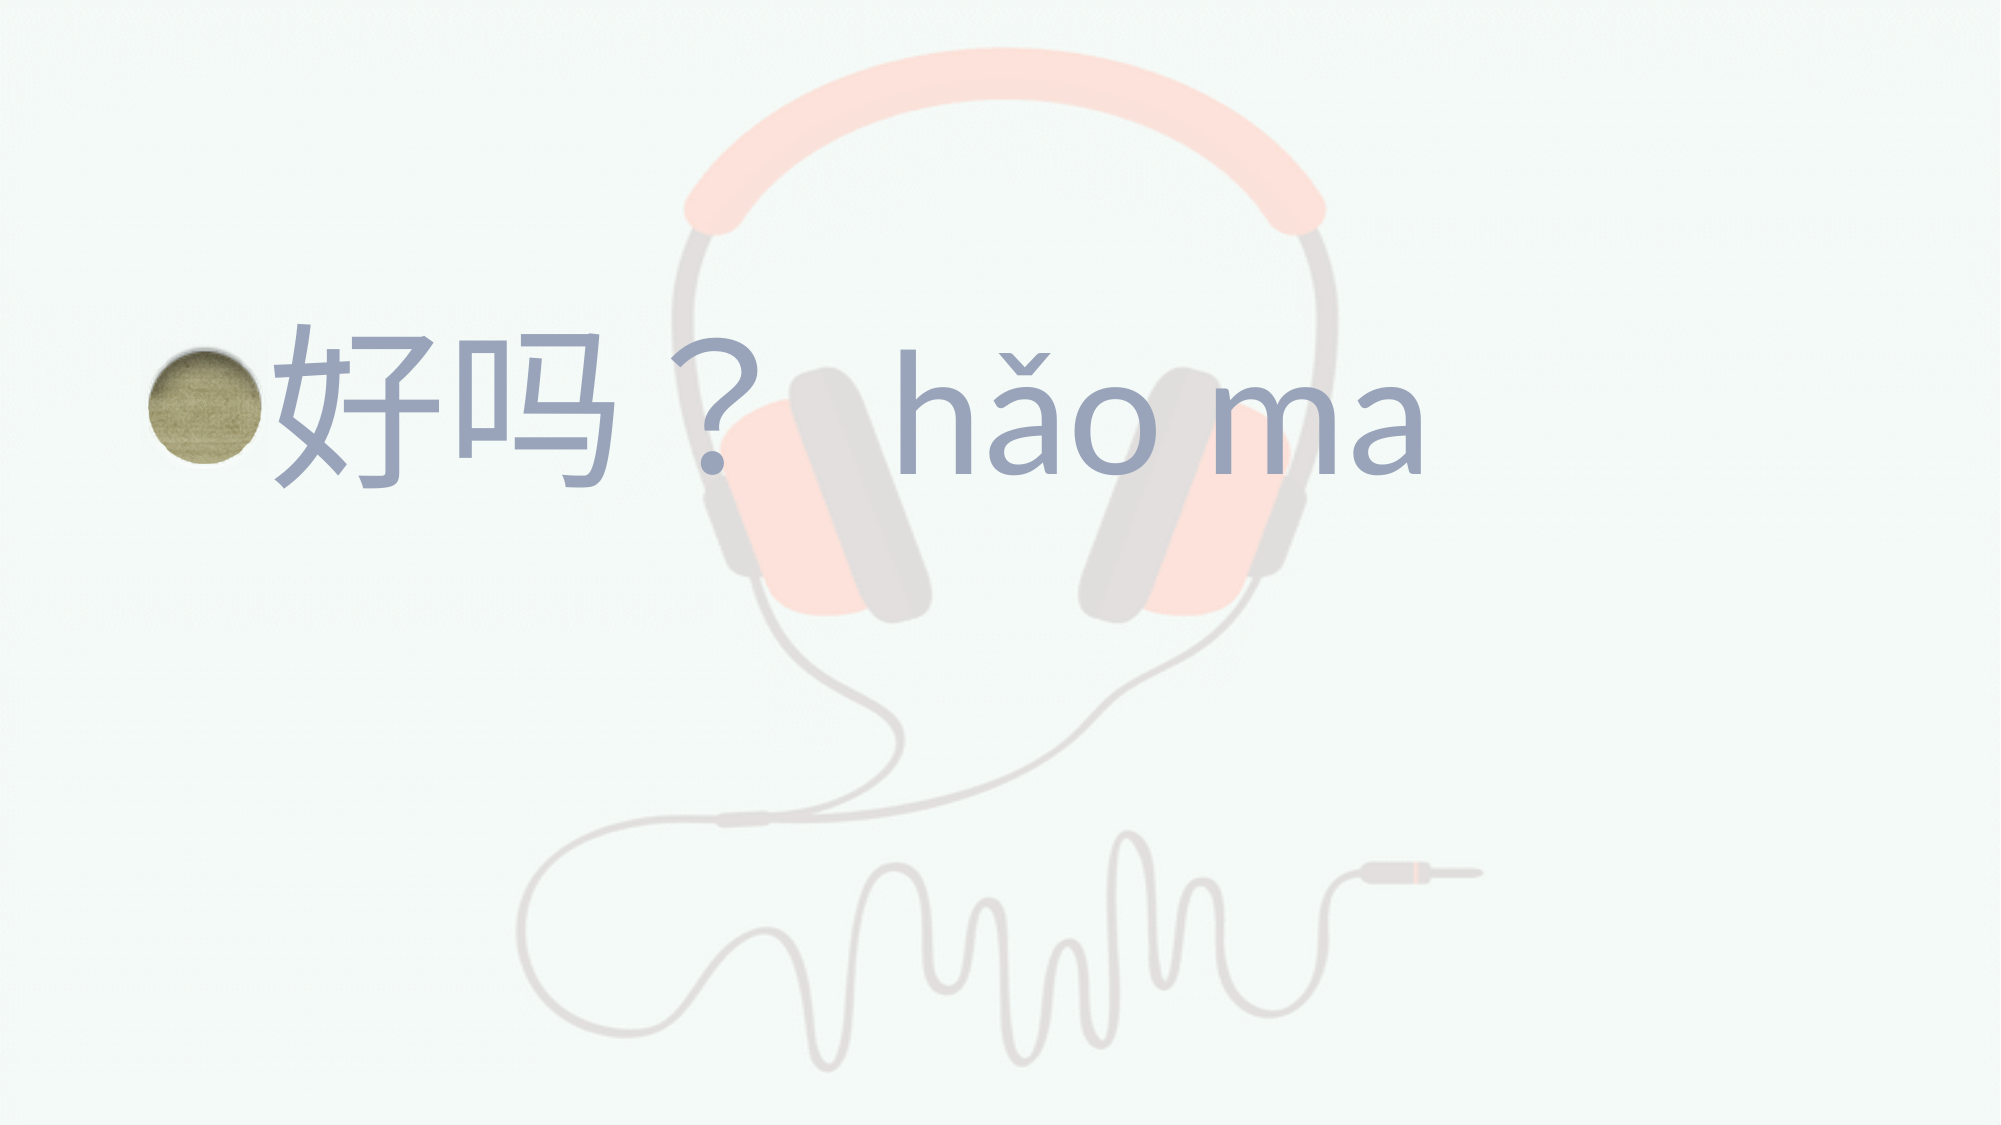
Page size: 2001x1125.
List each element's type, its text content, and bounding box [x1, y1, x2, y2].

picture [141, 342, 268, 469]
list 好吗？ hǎo ma [126, 311, 1873, 1030]
